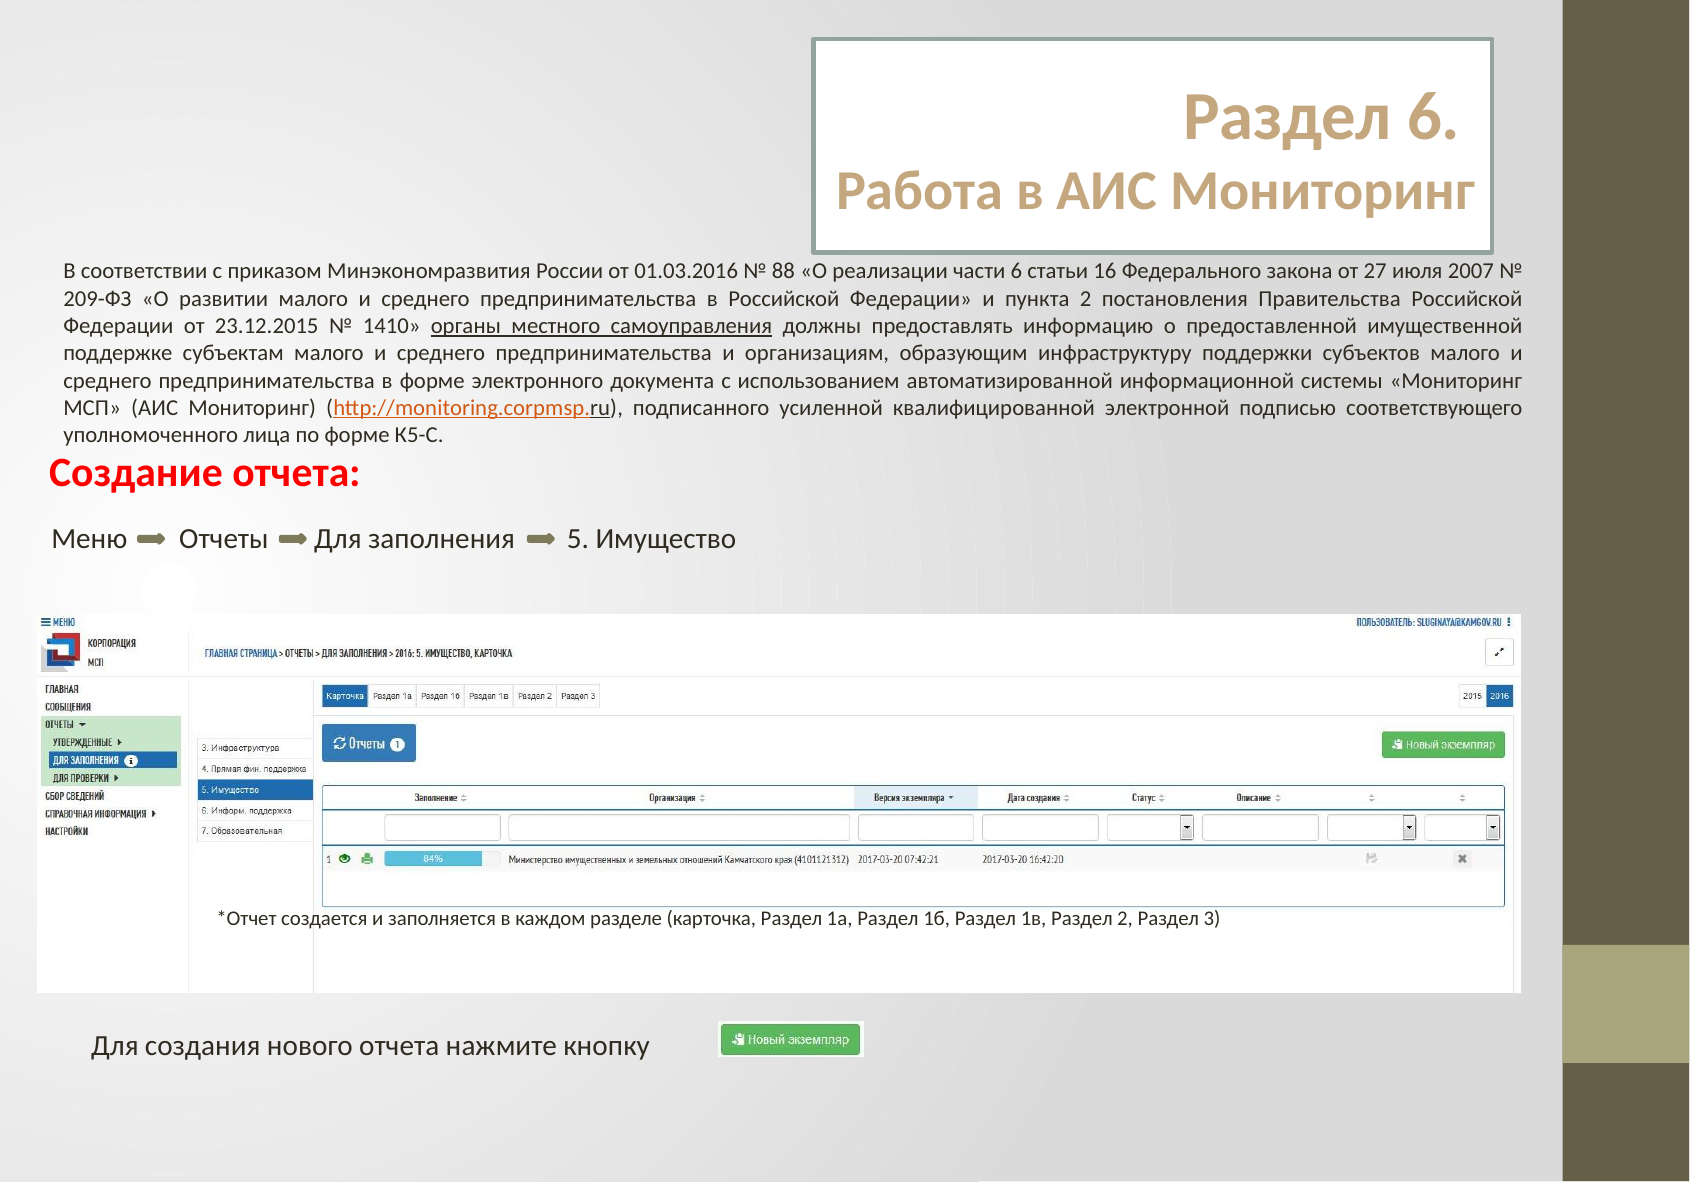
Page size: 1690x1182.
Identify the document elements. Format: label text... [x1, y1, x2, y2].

text_box Для создания нового отчета нажмите кнопку [76, 1001, 679, 1069]
list В соответствии с приказом Минэкономразвития России от 01.03.2016 № 88 «О реализации части 6 статьи 16 Федерального закона от 27 июля 2007 № 209-ФЗ «О развитии малого и среднего предпринимательства в Российской Федерации» и пункта 2 постановления Правительства Российской Федерации от 23.12.2015 № 1410» органы местного самоуправления должны предоставлять информацию о предоставленной имущественной поддержке субъектам малого и среднего предпринимательства и организациям, образующим инфраструктуру поддержки субъектов малого и среднего предпринимательства в форме электронного документа с использованием автоматизированной информационной системы «Мониторинг МСП» (АИС Мониторинг) (http://monitoring.corpmsp.ru), подписанного усиленной квалифицированной электронной подписью соответствующего уполномоченного лица по форме К5-С. [26, 248, 1539, 457]
text_box [137, 533, 166, 545]
text_box [526, 533, 555, 545]
text_box [278, 533, 307, 545]
text_box Создание отчета: [34, 437, 376, 552]
picture [37, 613, 1521, 994]
text_box Меню Отчеты Для заполнения 5. Имущество [36, 476, 752, 562]
picture [718, 1020, 865, 1057]
title Раздел 6. Работа в АИС Мониторинг [811, 37, 1494, 255]
